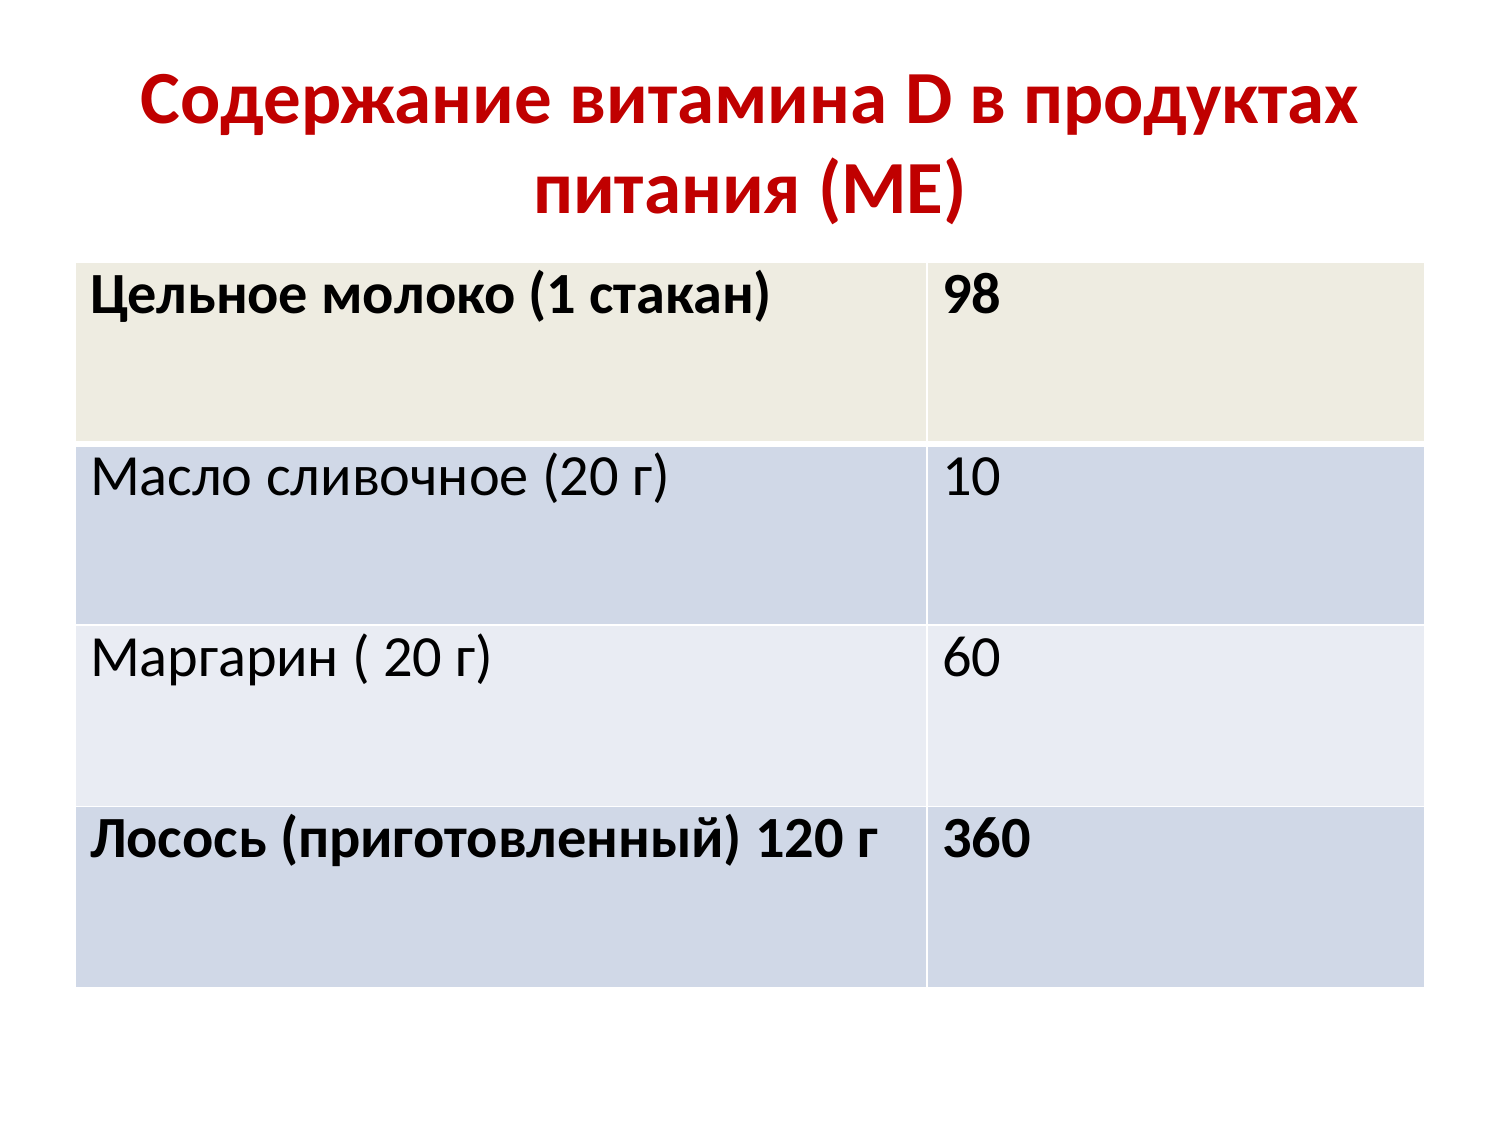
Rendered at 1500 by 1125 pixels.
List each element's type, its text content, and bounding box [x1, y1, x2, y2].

table_cell 60 [928, 626, 1424, 806]
table_cell Лосось (приготовленный) 120 г [76, 807, 926, 987]
table_cell Маргарин ( 20 г) [76, 626, 926, 806]
title Содержание витамина D в продуктах питания (МЕ) [74, 44, 1426, 233]
table_cell 360 [928, 807, 1424, 987]
table_header 98 [928, 263, 1424, 441]
table_header Цельное молоко (1 стакан) [76, 263, 926, 441]
table_cell 10 [928, 447, 1424, 624]
table_cell Масло сливочное (20 г) [76, 447, 926, 624]
